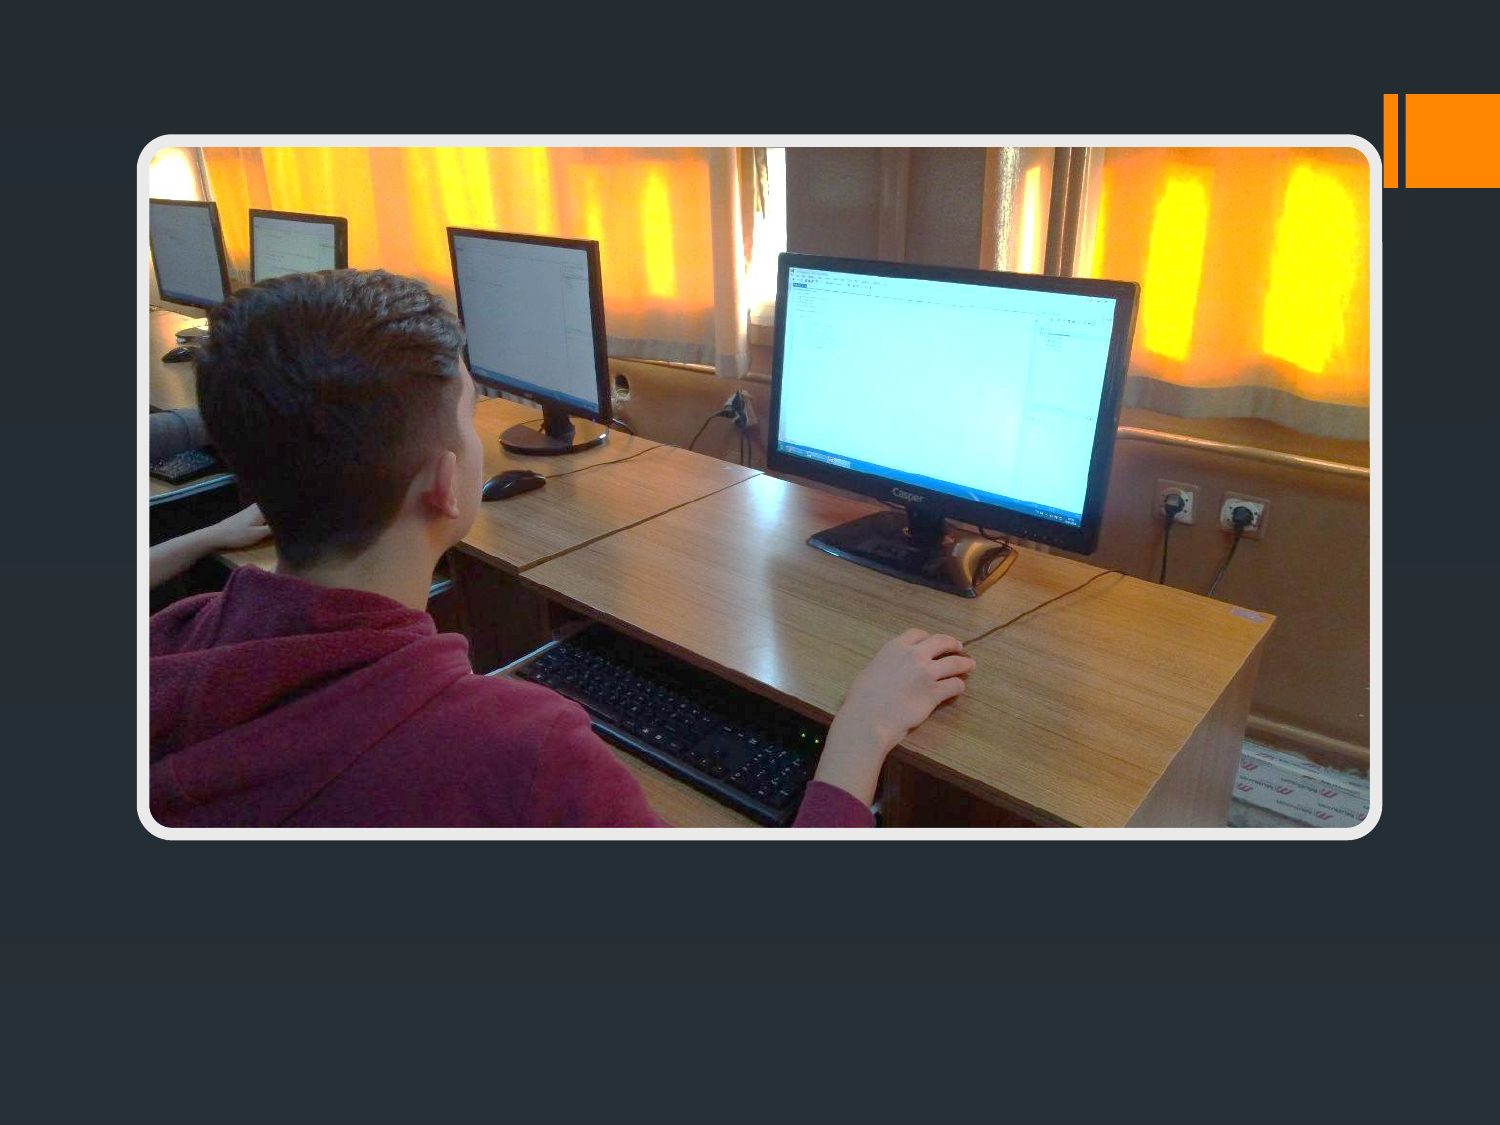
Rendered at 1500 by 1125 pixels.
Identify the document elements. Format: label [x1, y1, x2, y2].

picture [142, 140, 1377, 835]
